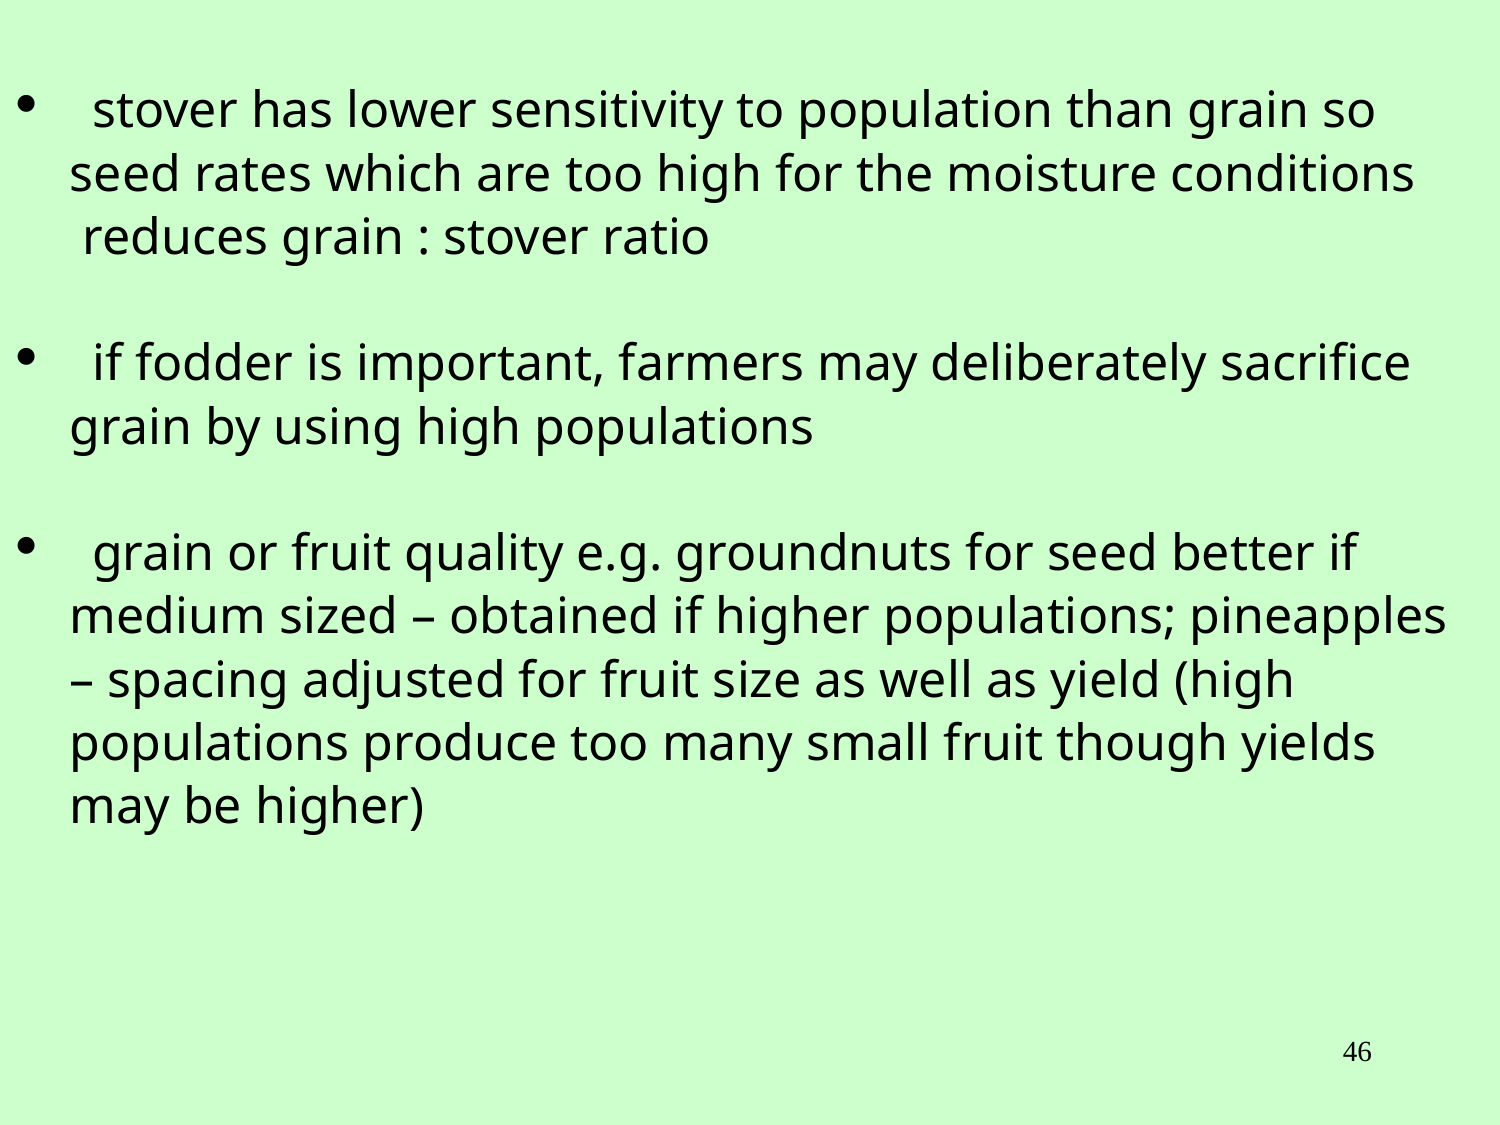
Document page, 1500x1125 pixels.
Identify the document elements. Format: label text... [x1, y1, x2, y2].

slide_number 46 [1074, 1025, 1388, 1100]
text_box stover has lower sensitivity to population than grain so seed rates which are too high for the moisture conditions reduces grain : stover ratio if fodder is important, farmers may deliberately sacrifice grain by using high populations grain or fruit quality e.g. groundnuts for seed better if medium sized – obtained if higher populations; pineapples – spacing adjusted for fruit size as well as yield (high populations produce too many small fruit though yields may be higher) [3, 74, 1464, 843]
